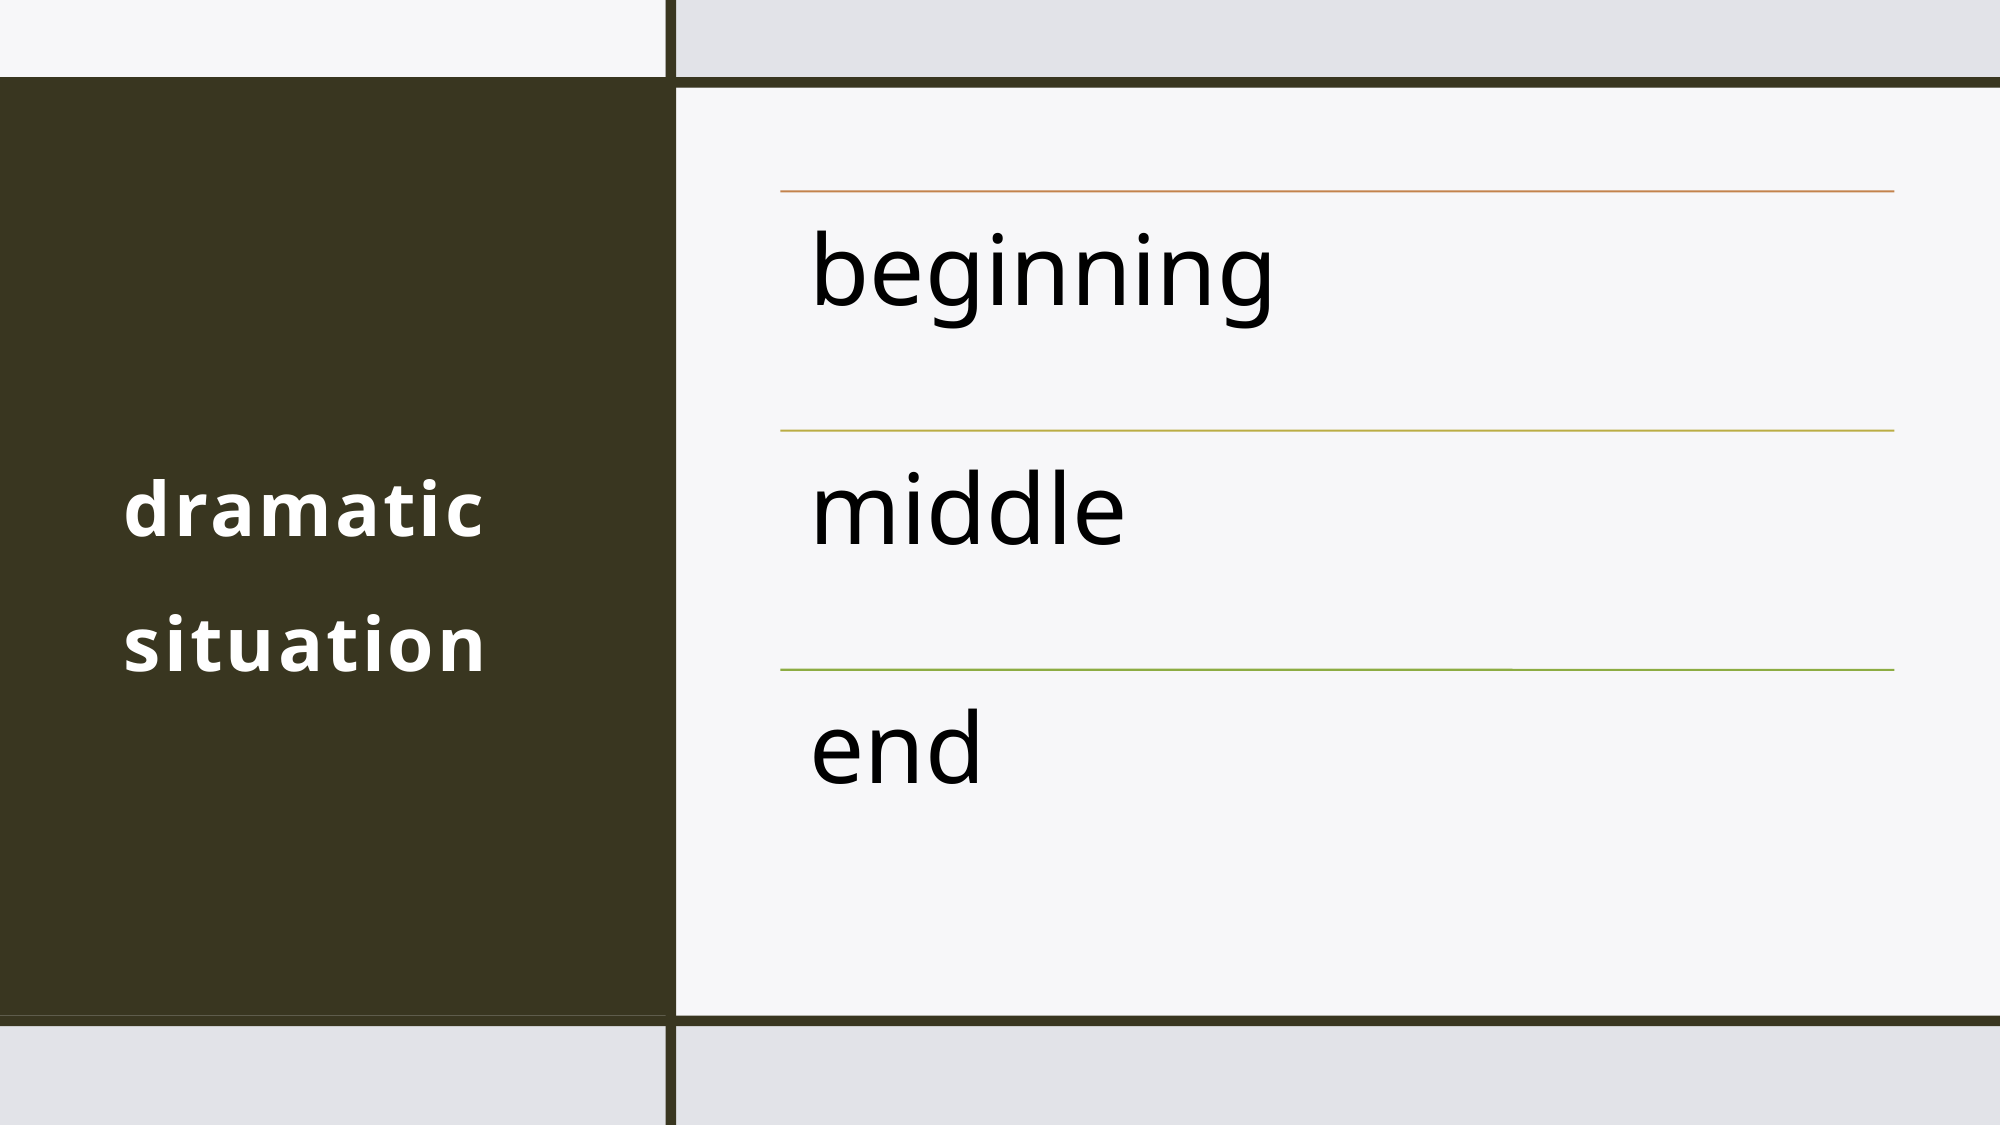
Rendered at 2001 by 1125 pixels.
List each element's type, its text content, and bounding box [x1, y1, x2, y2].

text_box [677, 0, 2000, 76]
text_box [0, 1015, 665, 1027]
text_box [677, 1027, 2000, 1125]
text_box [0, 89, 665, 1015]
text_box [0, 0, 665, 76]
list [780, 190, 1895, 910]
text_box [0, 1027, 665, 1125]
text_box [677, 89, 2000, 1015]
text_box [0, 76, 2000, 89]
text_box [665, 0, 677, 76]
text_box [665, 89, 677, 1125]
text_box [677, 1015, 2000, 1027]
title dramatic situation [105, 197, 618, 904]
